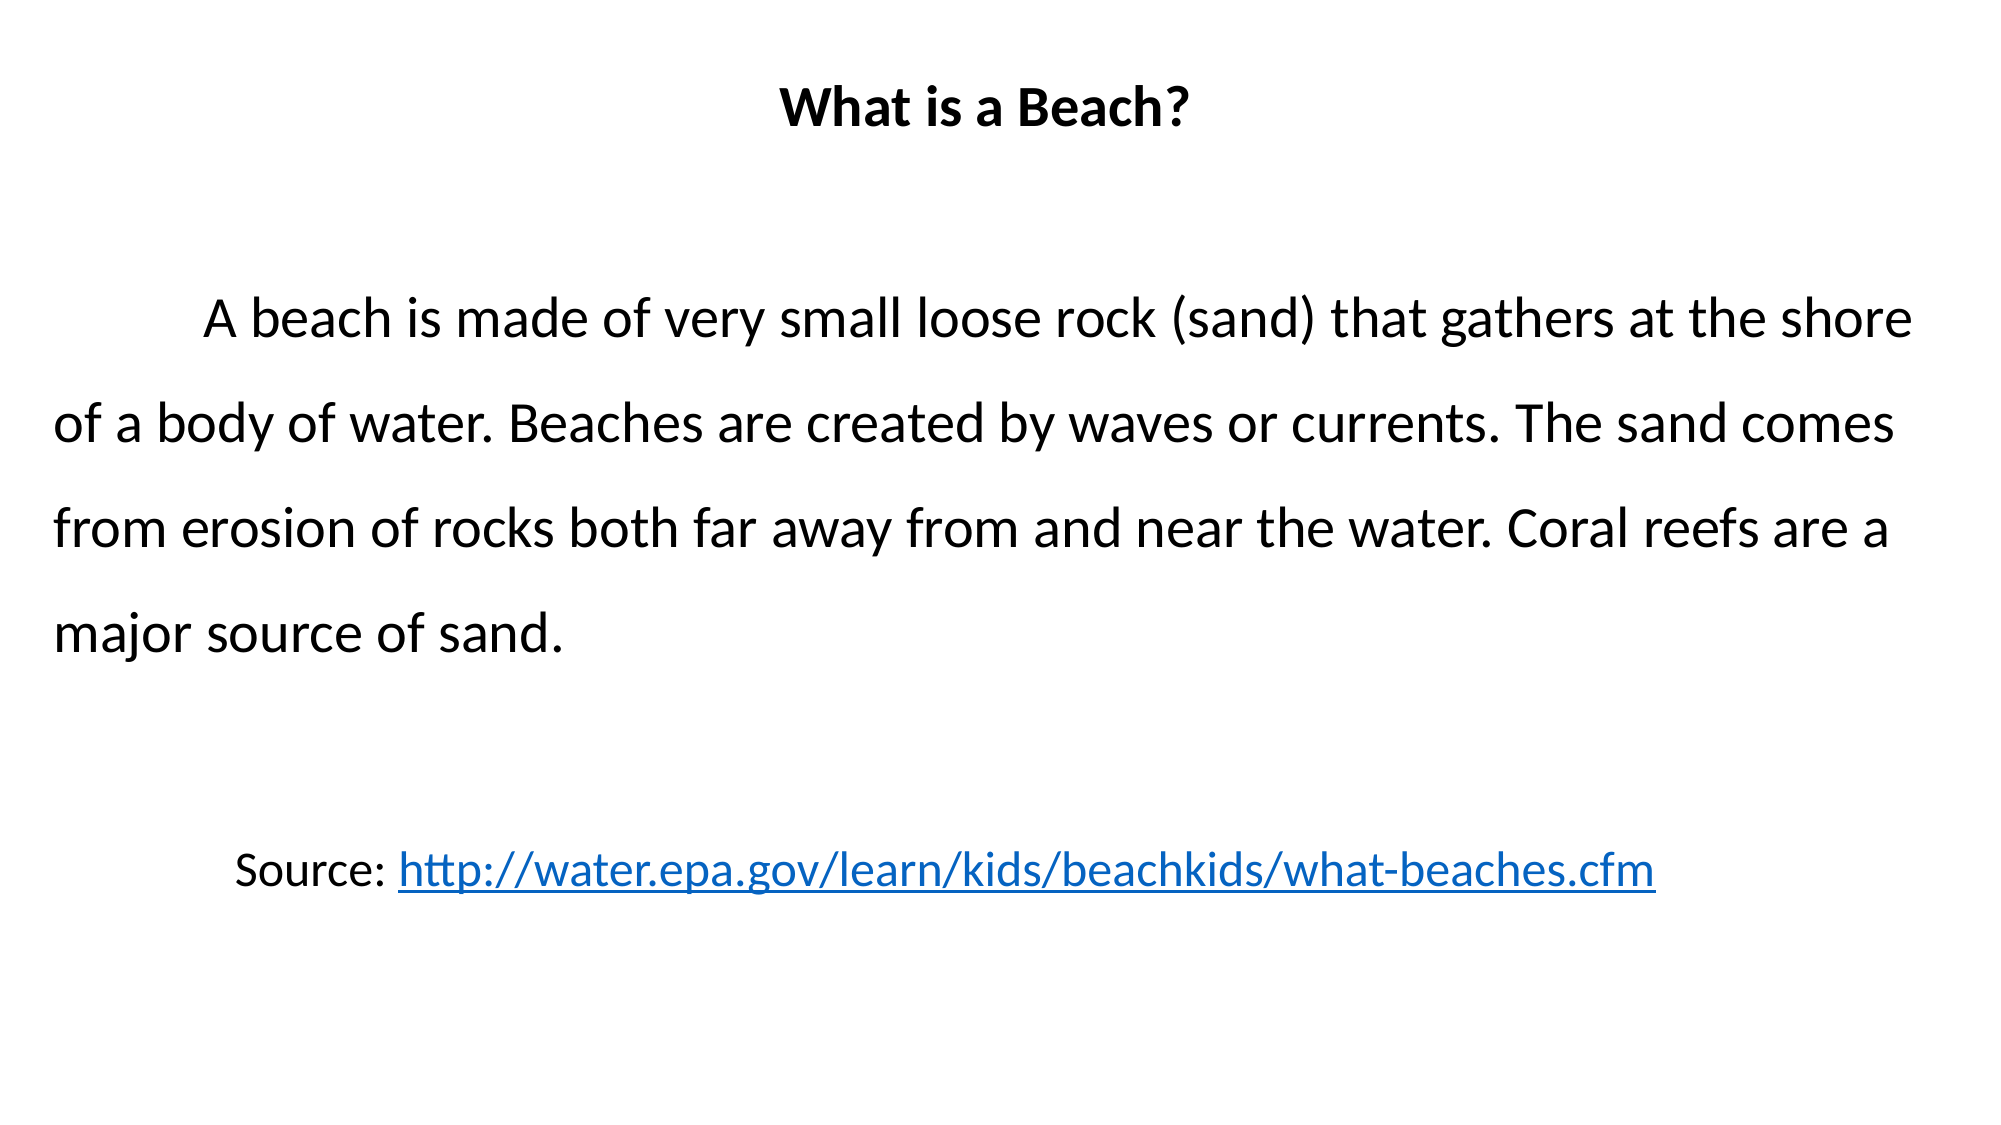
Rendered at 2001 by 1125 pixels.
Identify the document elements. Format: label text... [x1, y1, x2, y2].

list What is a Beach? A beach is made of very small loose rock (sand) that gathers at the shore of a body of water. Beaches are created by waves or currents. The sand comes from erosion of rocks both far away from and near the water. Coral reefs are a major source of sand. Source: http://water.epa.gov/learn/kids/beachkids/what-beaches.cfm [38, 68, 1932, 1069]
